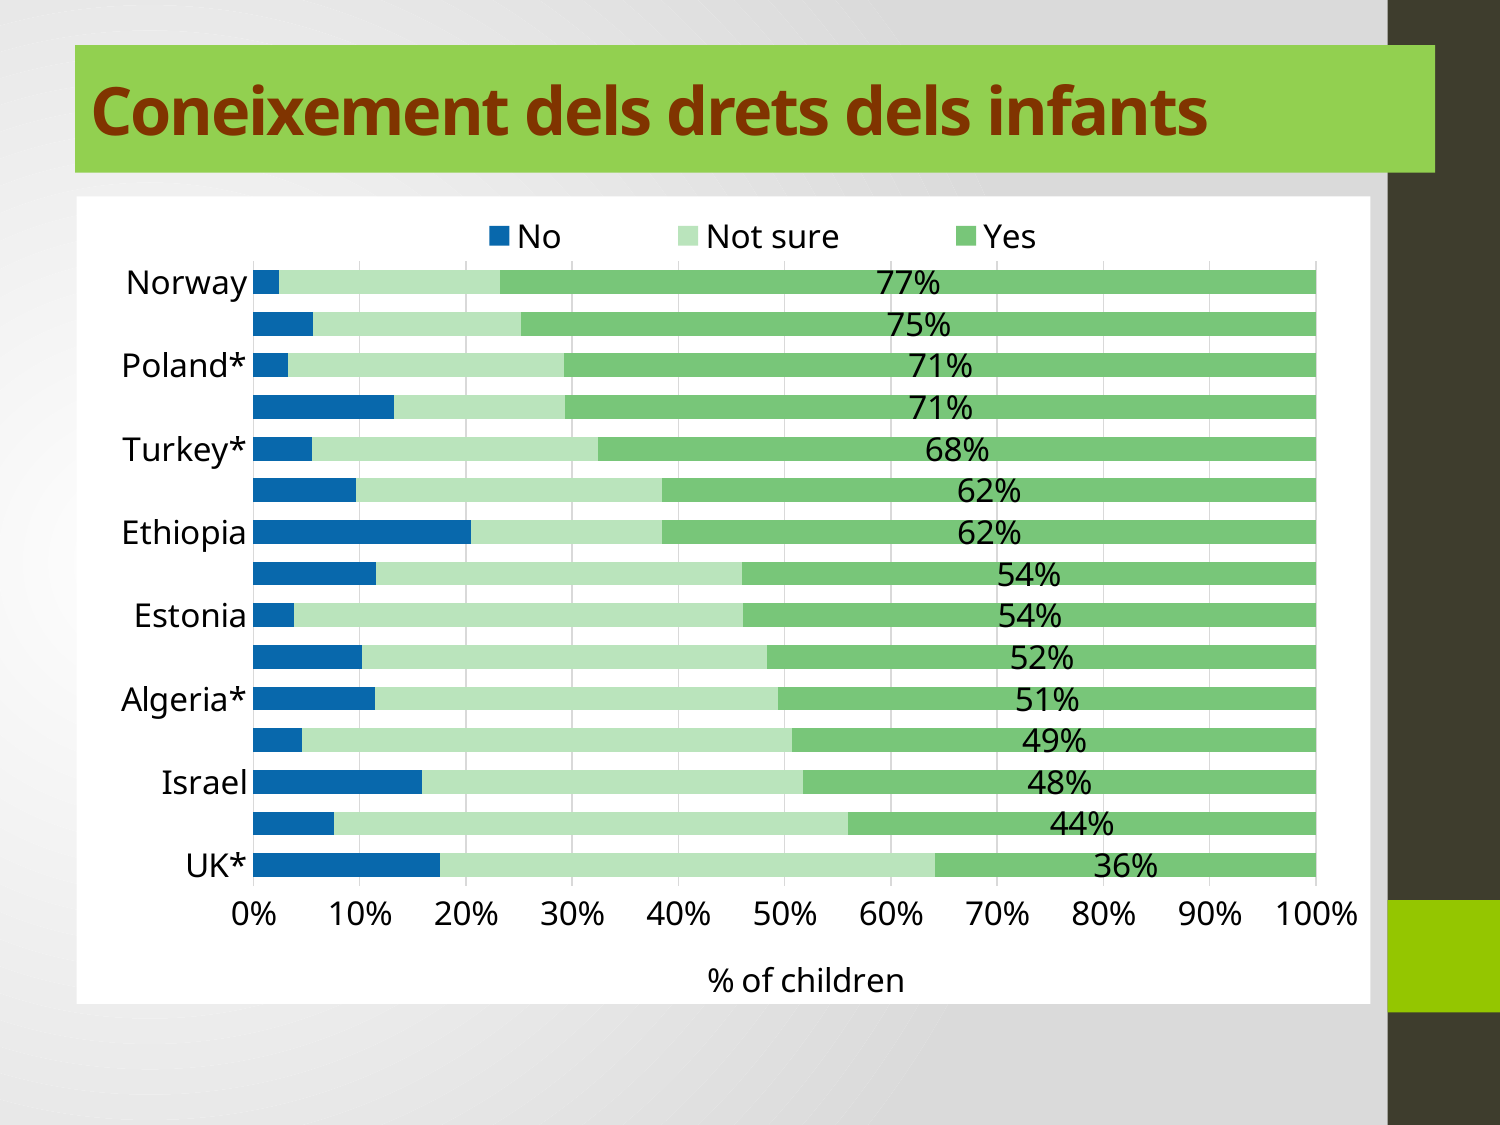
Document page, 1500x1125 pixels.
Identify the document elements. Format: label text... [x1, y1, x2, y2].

chart [76, 195, 1371, 1012]
title Coneixement dels drets dels infants [75, 45, 1436, 173]
